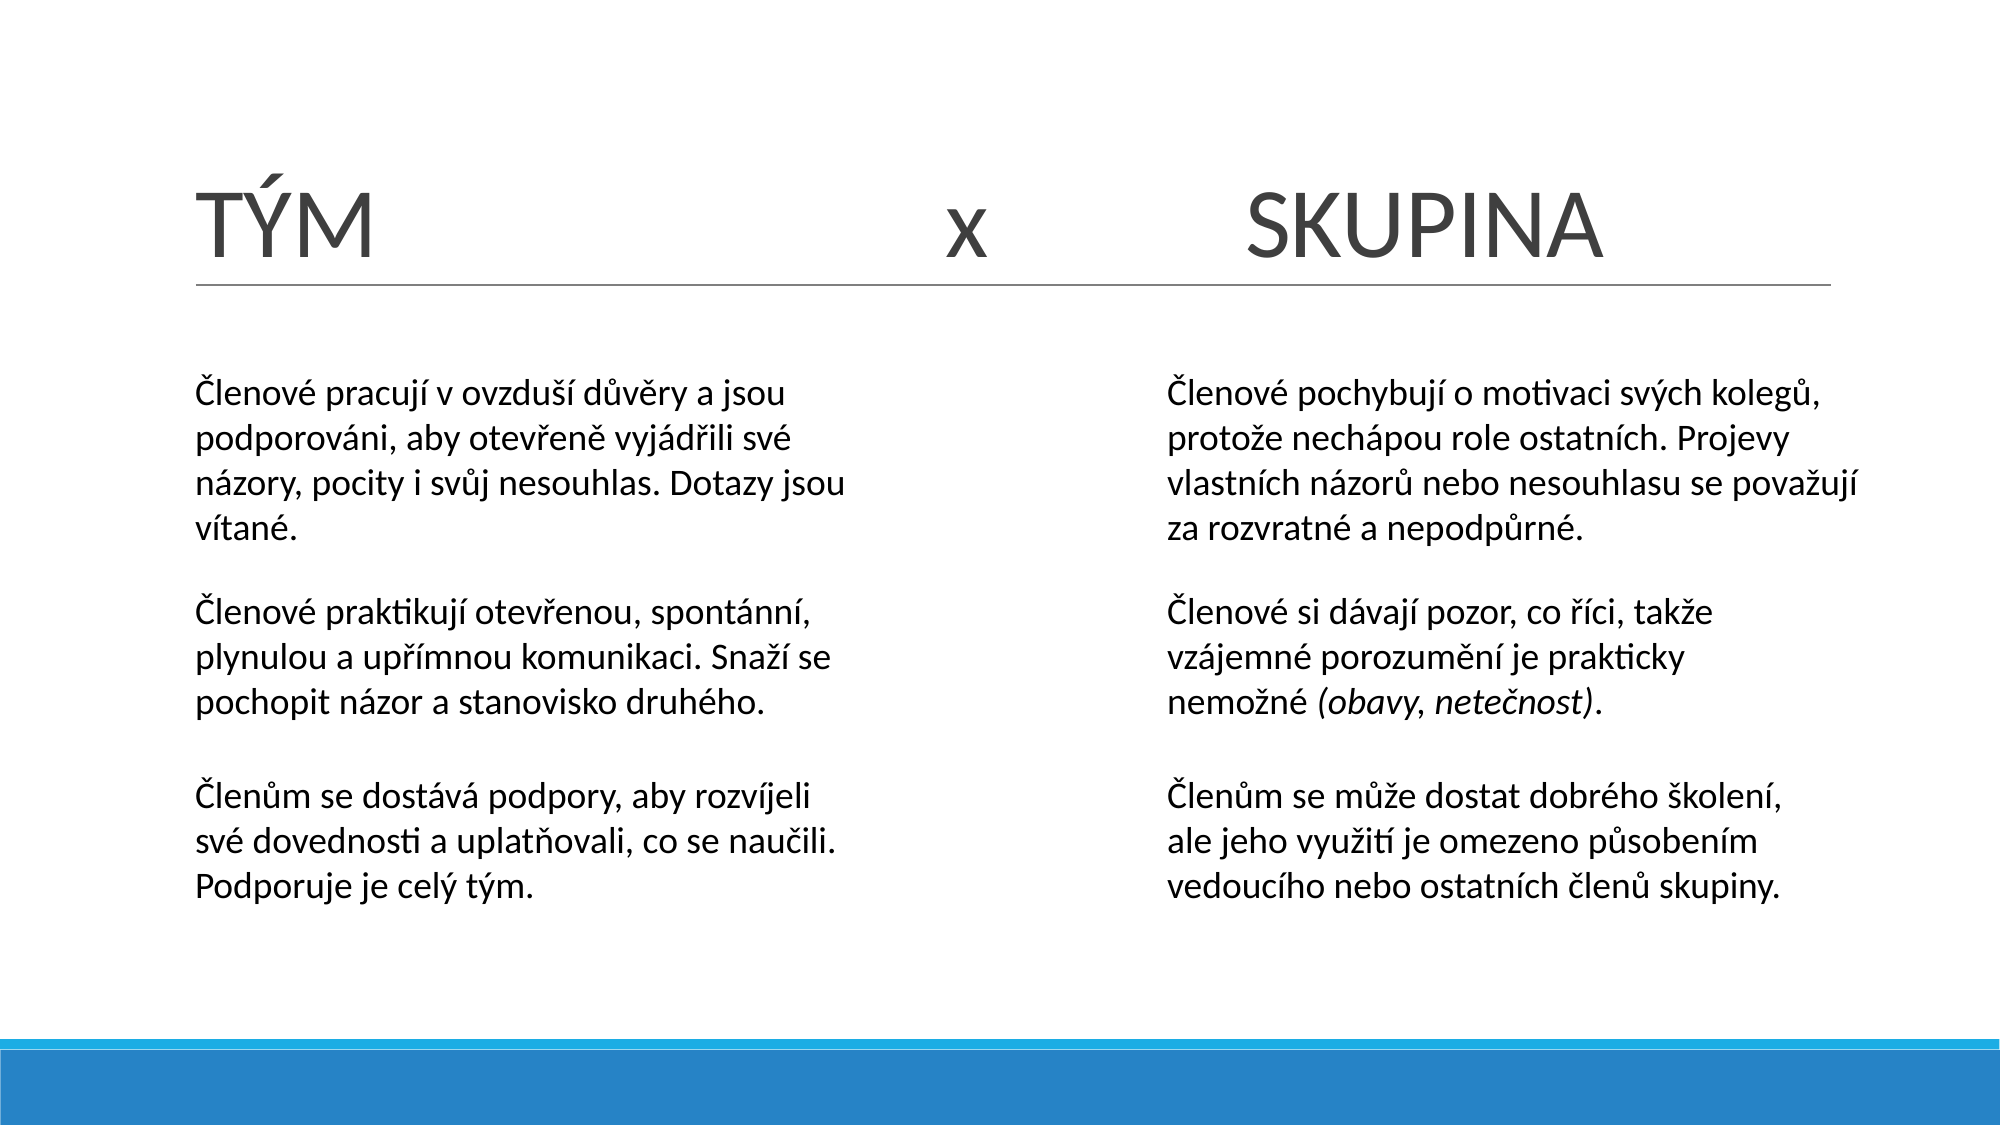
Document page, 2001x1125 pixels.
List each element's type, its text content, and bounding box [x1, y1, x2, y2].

text_box Členům se může dostat dobrého školení, ale jeho využití je omezeno působením vedoucího nebo ostatních členů skupiny. [1152, 763, 1830, 1004]
text_box Členové si dávají pozor, co říci, takže vzájemné porozumění je prakticky nemožné (obavy, netečnost). [1152, 579, 1830, 763]
text_box Členové pracují v ovzduší důvěry a jsou podporováni, aby otevřeně vyjádřili své názory, pocity i svůj nesouhlas. Dotazy jsou vítané. [180, 360, 875, 579]
text_box Členům se dostává podpory, aby rozvíjeli své dovednosti a uplatňovali, co se naučili. Podporuje je celý tým. [180, 763, 867, 959]
text_box Členové pochybují o motivaci svých kolegů, protože nechápou role ostatních. Projevy vlastních názorů nebo nesouhlasu se považují za rozvratné a nepodpůrné. [1152, 360, 1892, 556]
title TÝM x SKUPINA [180, 47, 1830, 285]
text_box Členové praktikují otevřenou, spontánní, plynulou a upřímnou komunikaci. Snaží se pochopit názor a stanovisko druhého. [179, 579, 889, 775]
